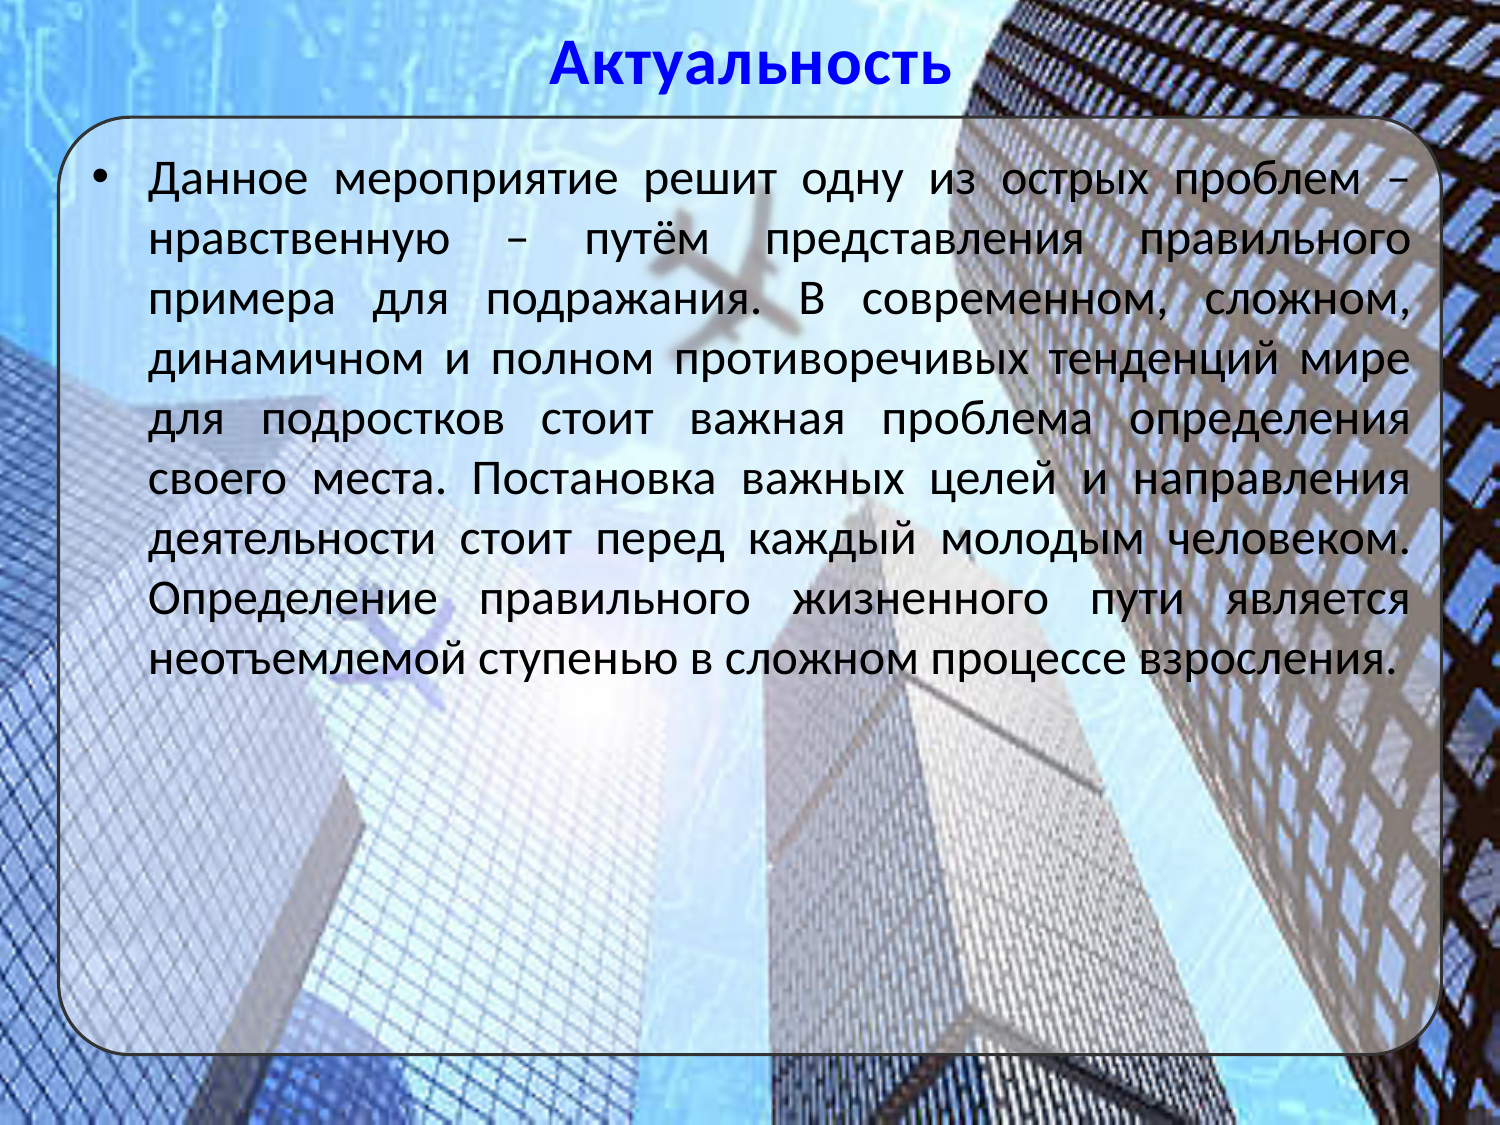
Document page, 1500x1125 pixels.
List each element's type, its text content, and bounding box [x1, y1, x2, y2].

list Данное мероприятие решит одну из острых проблем – нравственную – путём представления правильного примера для подражания. В современном, сложном, динамичном и полном противоречивых тенденций мире для подростков стоит важная проблема определения своего места. Постановка важных целей и направления деятельности стоит перед каждый молодым человеком. Определение правильного жизненного пути является неотъемлемой ступенью в сложном процессе взросления. [76, 137, 1427, 1035]
title Актуальность [76, 0, 1427, 116]
picture [0, 0, 1500, 1125]
